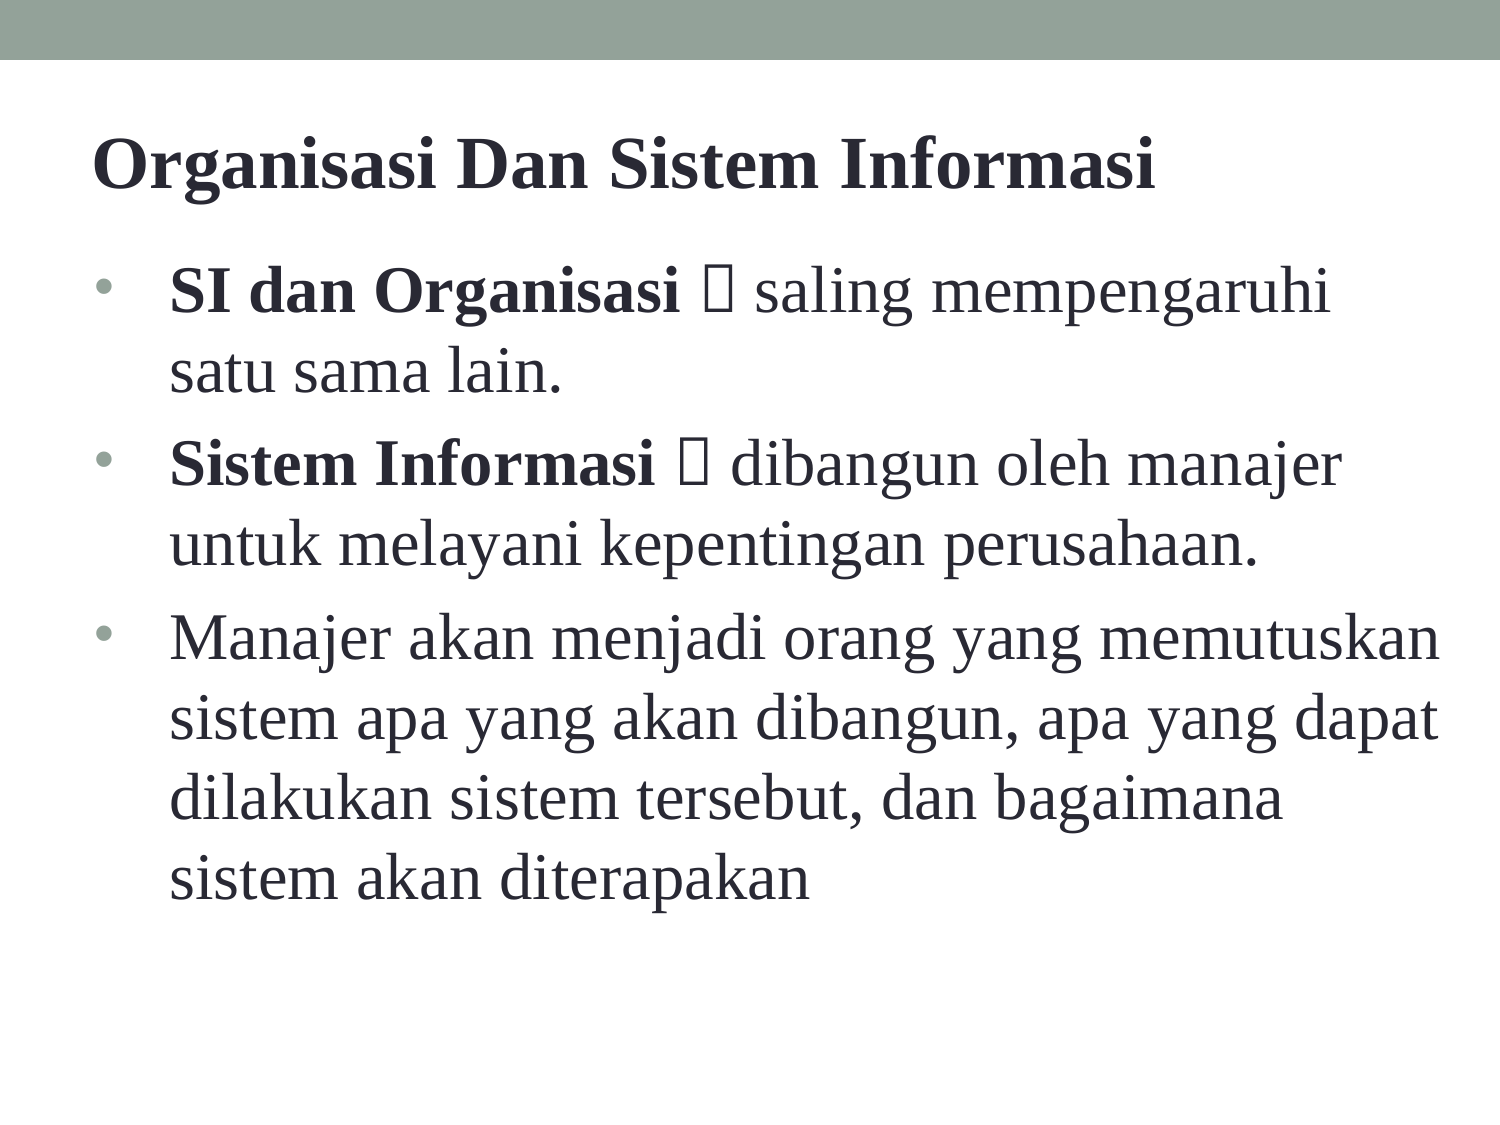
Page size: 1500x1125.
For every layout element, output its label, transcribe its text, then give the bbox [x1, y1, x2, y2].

list Organisasi Dan Sistem Informasi [76, 78, 1427, 238]
list SI dan Organisasi  saling mempengaruhi satu sama lain. Sistem Informasi  dibangun oleh manajer untuk melayani kepentingan perusahaan. Manajer akan menjadi orang yang memutuskan sistem apa yang akan dibangun, apa yang dapat dilakukan sistem tersebut, dan bagaimana sistem akan diterapakan [29, 238, 1471, 1125]
